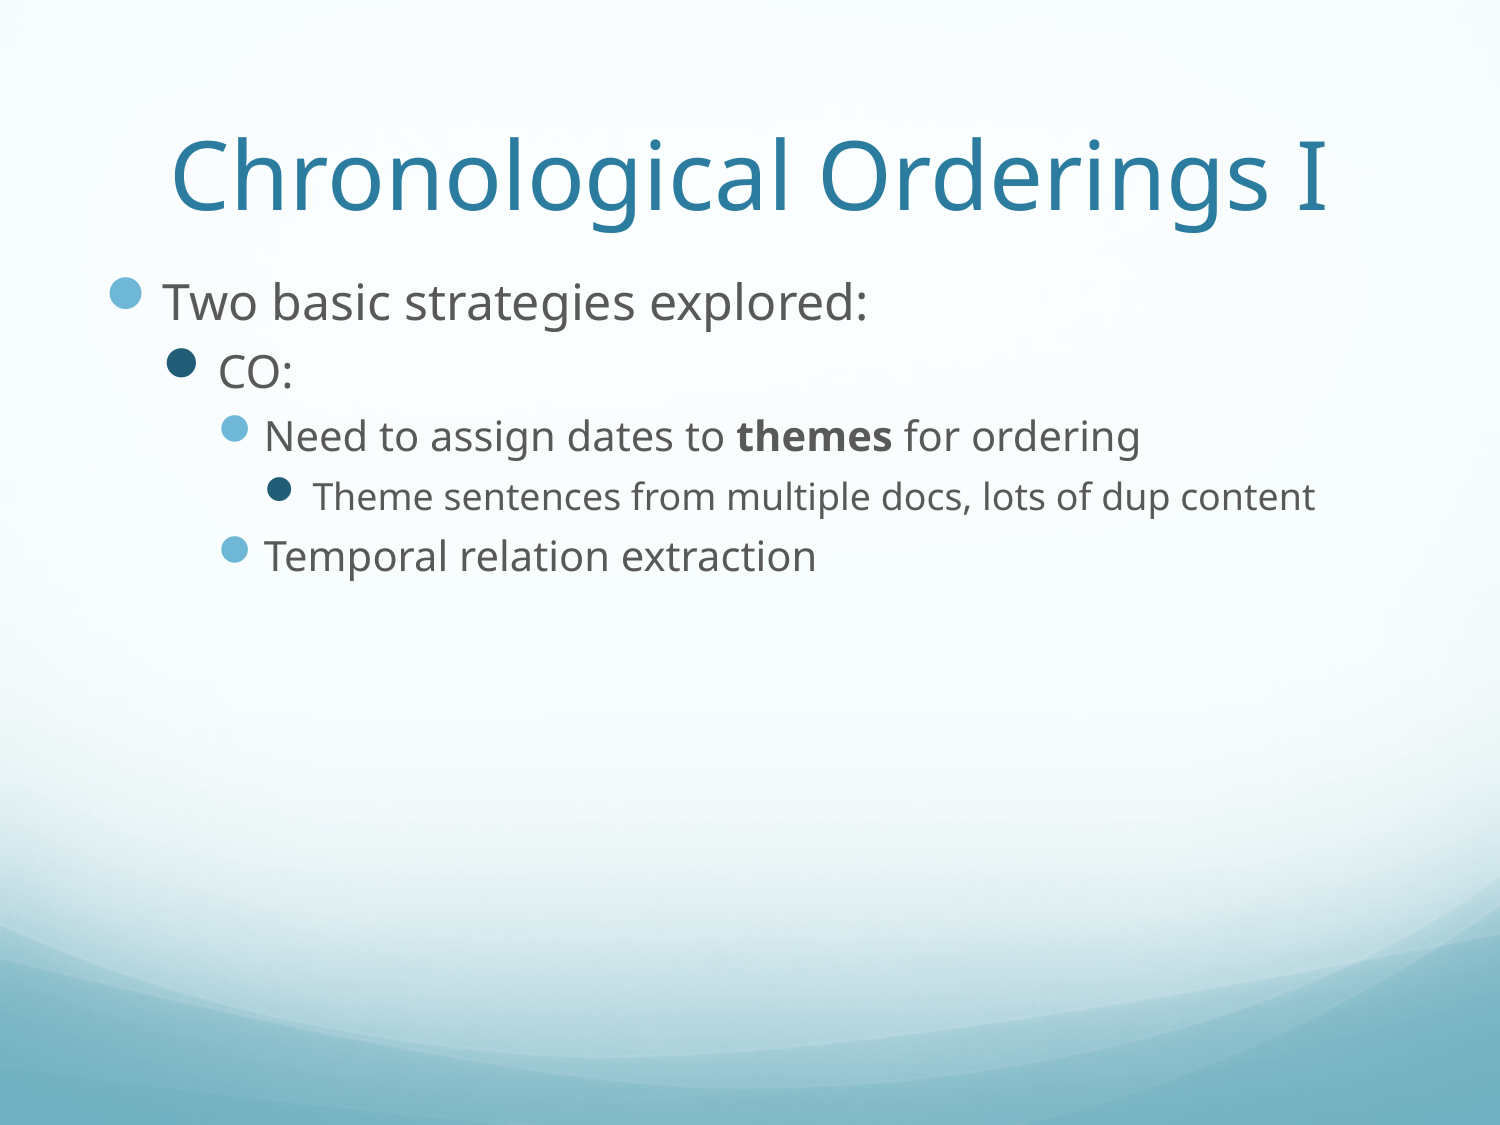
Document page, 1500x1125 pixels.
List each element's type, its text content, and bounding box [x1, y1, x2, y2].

title Chronological Orderings I [90, 17, 1410, 237]
list Two basic strategies explored: CO: Need to assign dates to themes for ordering Theme sentences from multiple docs, lots of dup content Temporal relation extraction [90, 262, 1410, 975]
